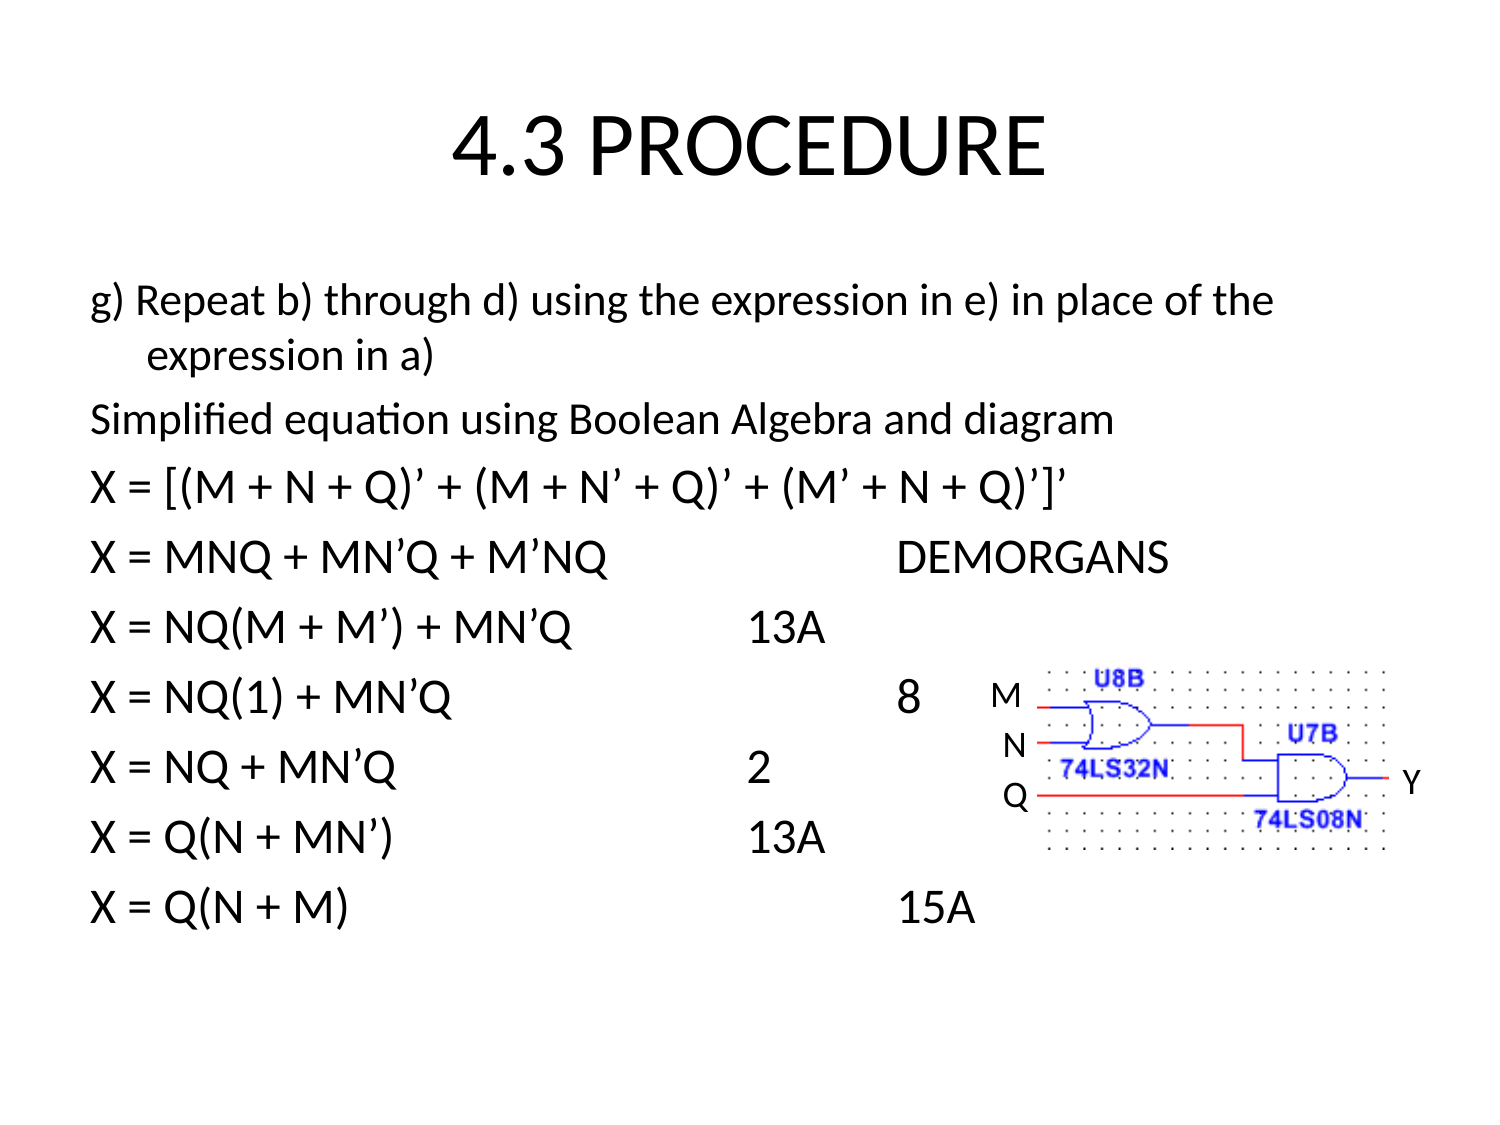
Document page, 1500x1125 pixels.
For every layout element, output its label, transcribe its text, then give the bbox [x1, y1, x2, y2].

picture [1037, 662, 1390, 851]
title 4.3 PROCEDURE [75, 45, 1425, 233]
list g) Repeat b) through d) using the expression in e) in place of the expression in a) Simplified equation using Boolean Algebra and diagram X = [(M + N + Q)’ + (M + N’ + Q)’ + (M’ + N + Q)’]’ X = MNQ + MN’Q + M’NQ DEMORGANS X = NQ(M + M’) + MN’Q 13A X = NQ(1) + MN’Q 8 X = NQ + MN’Q 2 X = Q(N + MN’) 13A X = Q(N + M) 15A [75, 262, 1425, 1005]
text_box M [975, 662, 1035, 723]
text_box N [987, 712, 1032, 773]
text_box Q [987, 773, 1032, 823]
text_box Y [1393, 749, 1436, 810]
